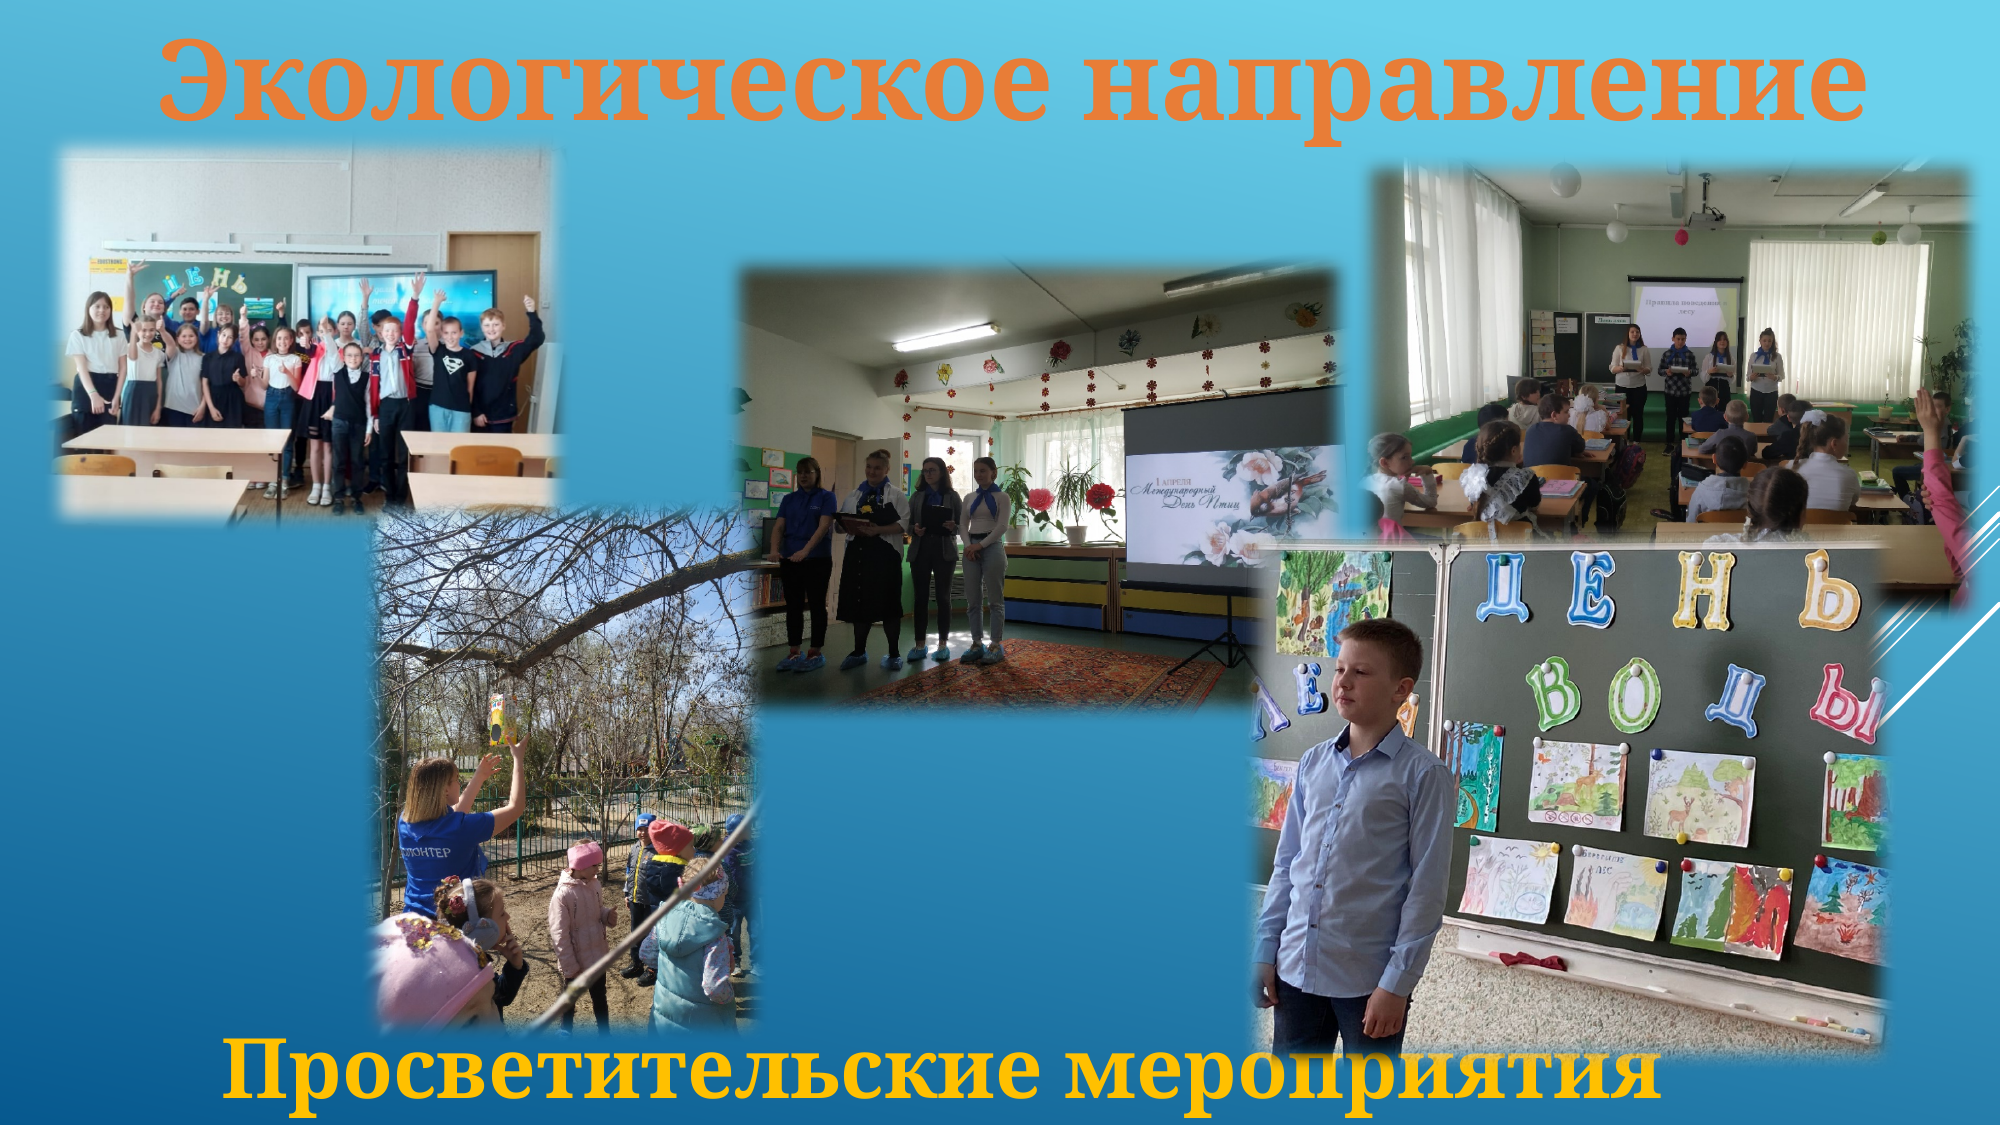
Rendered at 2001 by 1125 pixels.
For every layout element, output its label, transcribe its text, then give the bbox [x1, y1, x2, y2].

text_box Экологическое направление [141, 0, 1887, 150]
text_box Просветительские мероприятия [0, 1008, 1898, 1123]
picture [42, 129, 1986, 1073]
